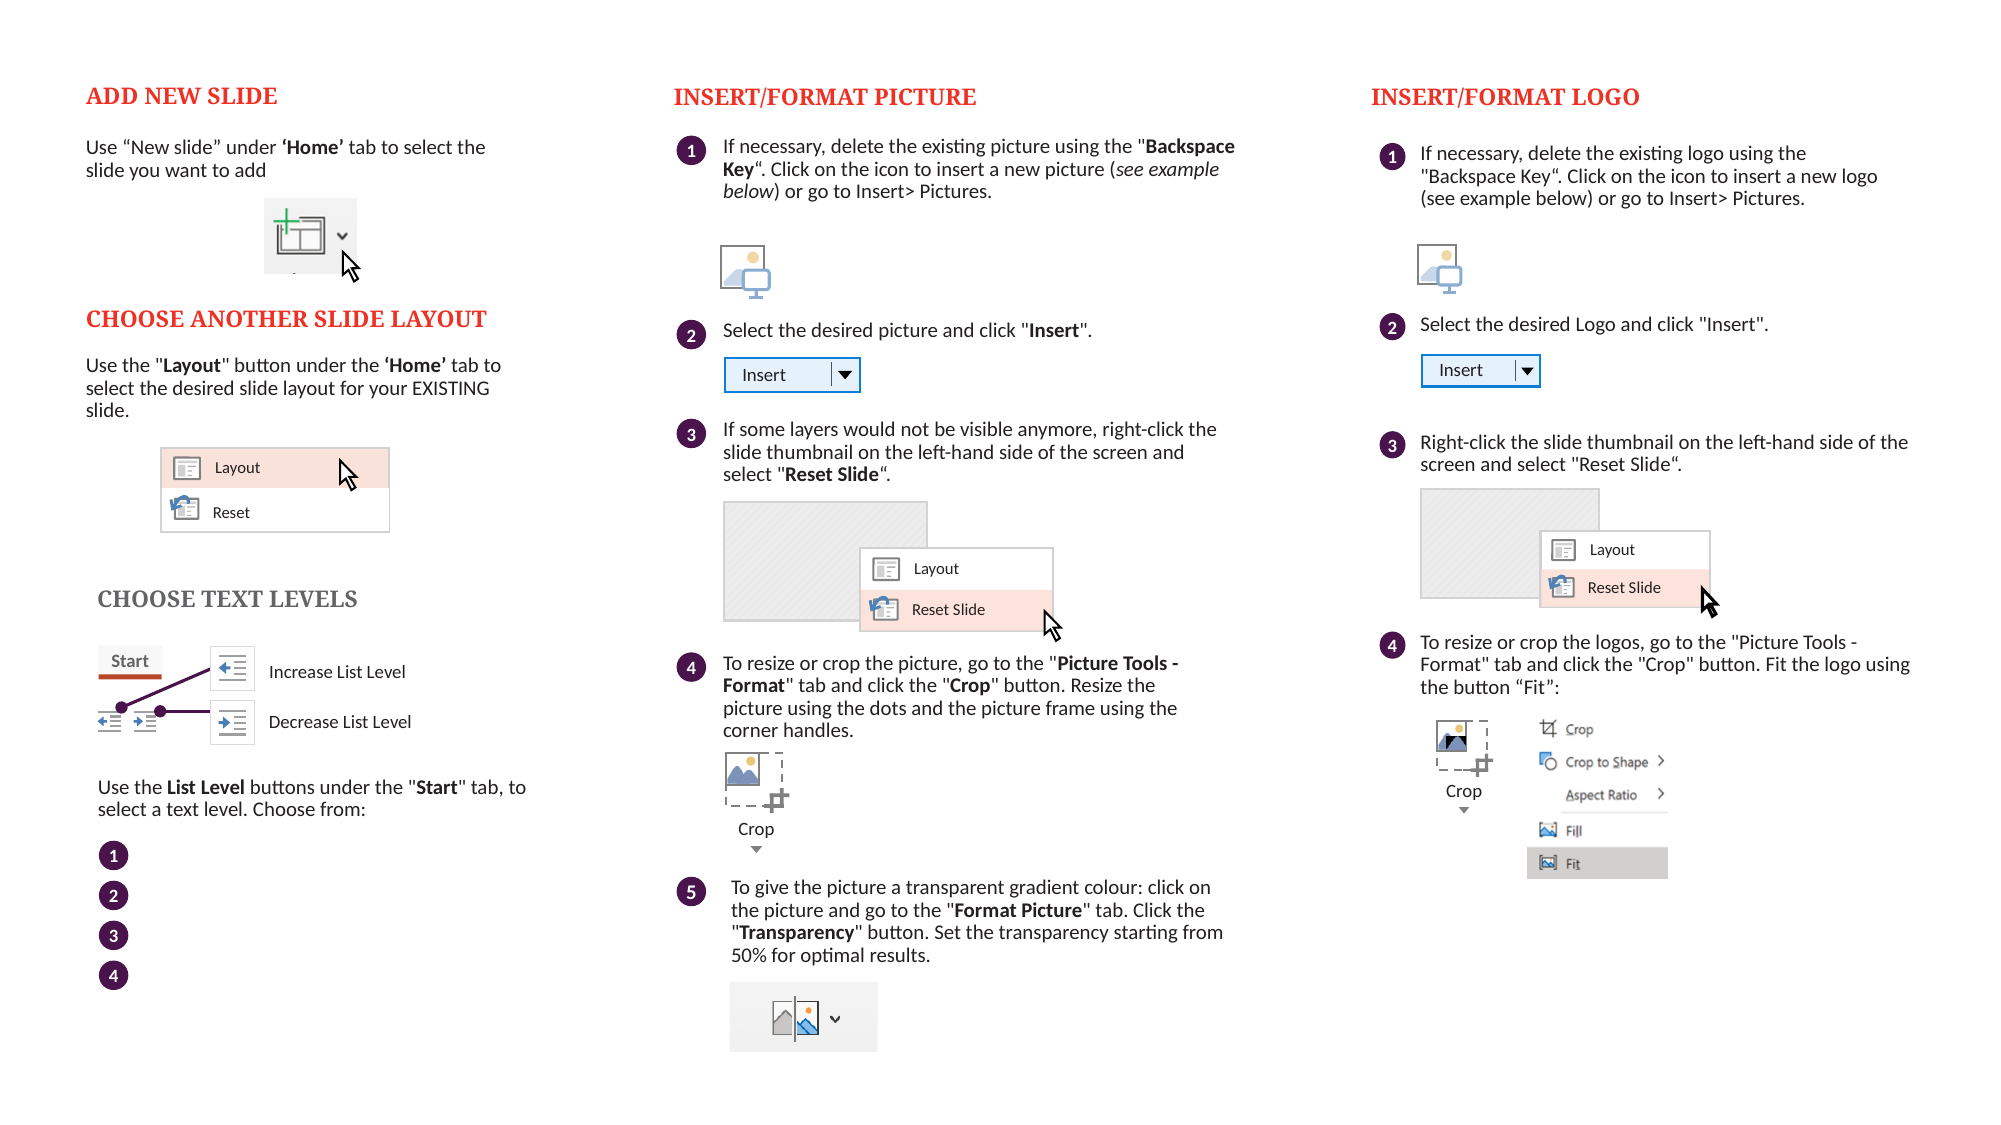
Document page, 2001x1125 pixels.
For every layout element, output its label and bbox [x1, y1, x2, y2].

picture [264, 198, 357, 274]
picture [729, 982, 878, 1052]
picture [1527, 714, 1668, 879]
